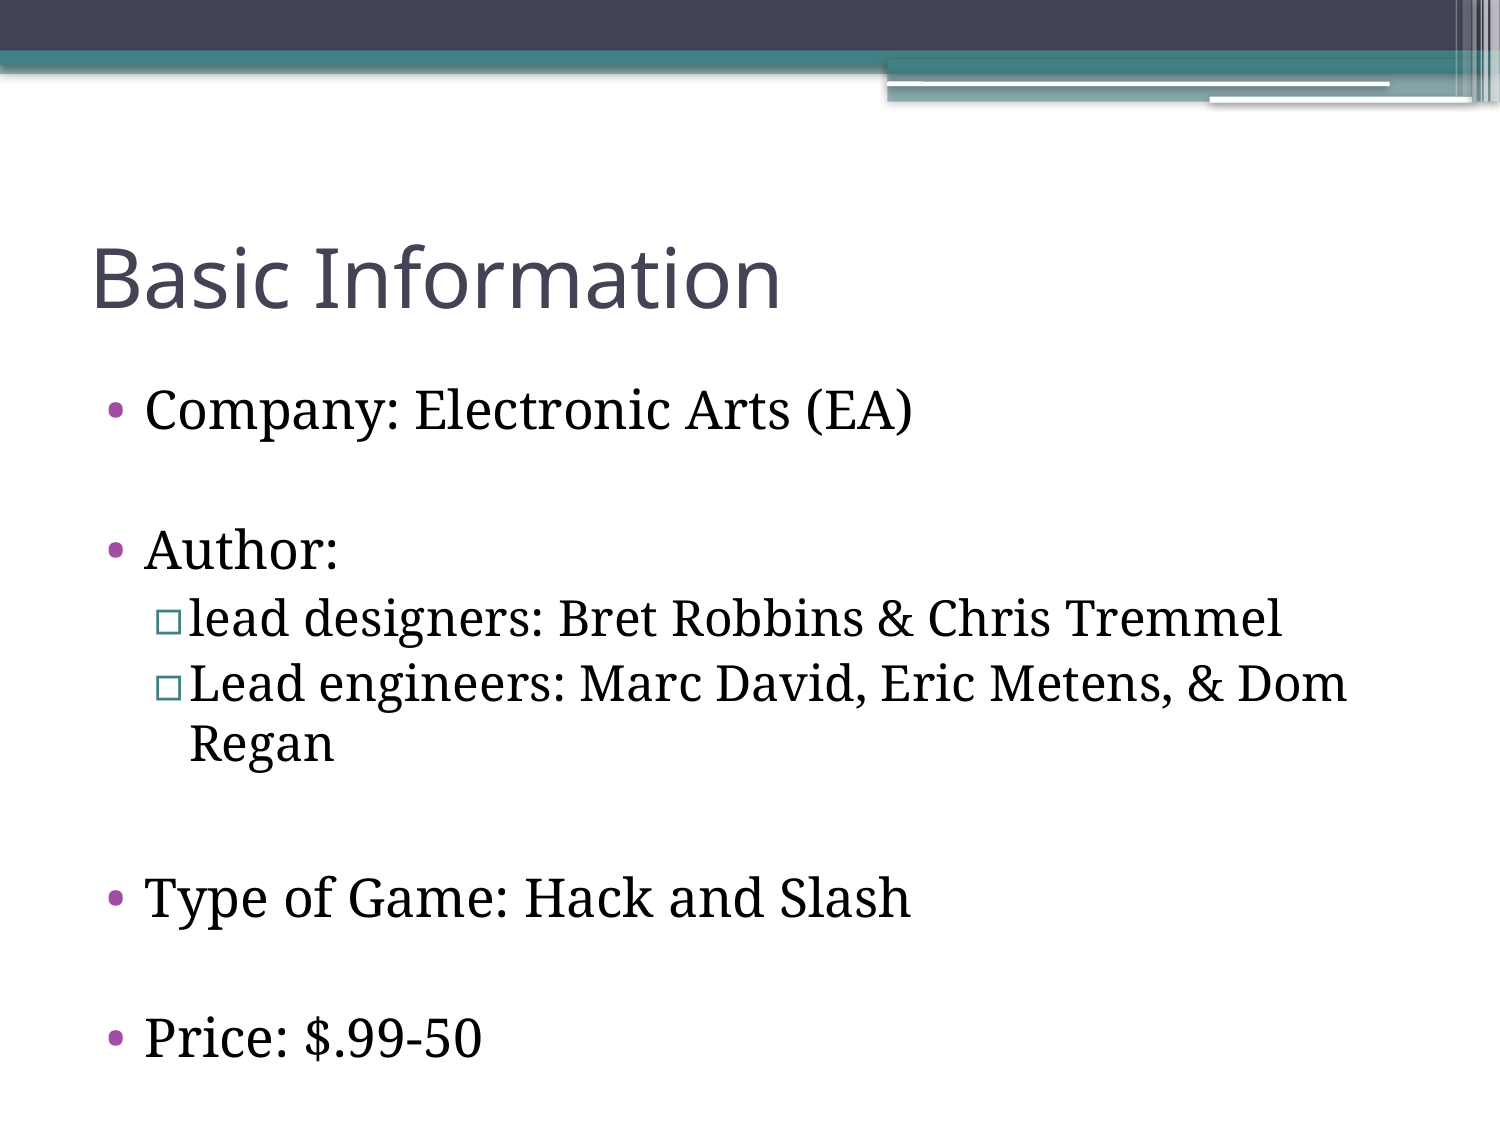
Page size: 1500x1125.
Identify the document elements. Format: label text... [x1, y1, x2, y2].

title Basic Information [75, 187, 1425, 363]
list Company: Electronic Arts (EA) Author: lead designers: Bret Robbins & Chris Tremmel Lead engineers: Marc David, Eric Metens, & Dom Regan Type of Game: Hack and Slash Price: $.99-50 [75, 368, 1425, 1079]
